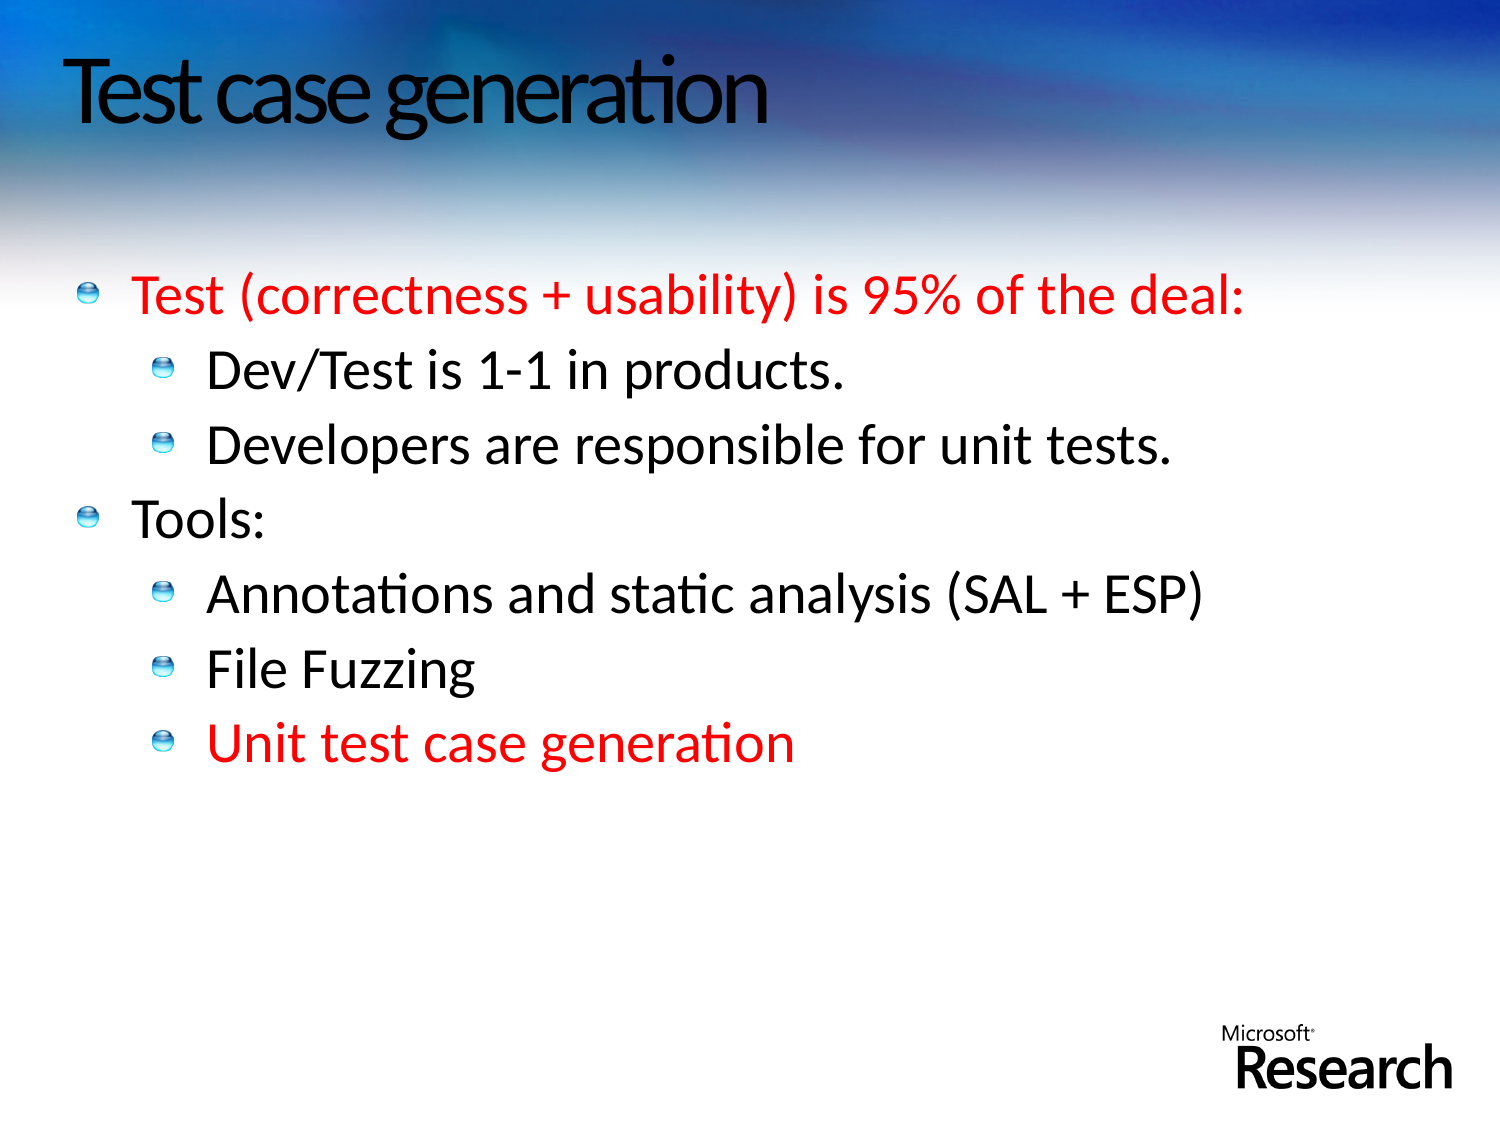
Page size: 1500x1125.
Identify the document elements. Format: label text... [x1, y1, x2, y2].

picture [0, 0, 1500, 1125]
text_box Test (correctness + usability) is 95% of the deal: Dev/Test is 1-1 in products. Developers are responsible for unit tests. Tools: Annotations and static analysis (SAL + ESP) File Fuzzing Unit test case generation [68, 264, 1444, 851]
title Test case generation [62, 37, 1438, 148]
